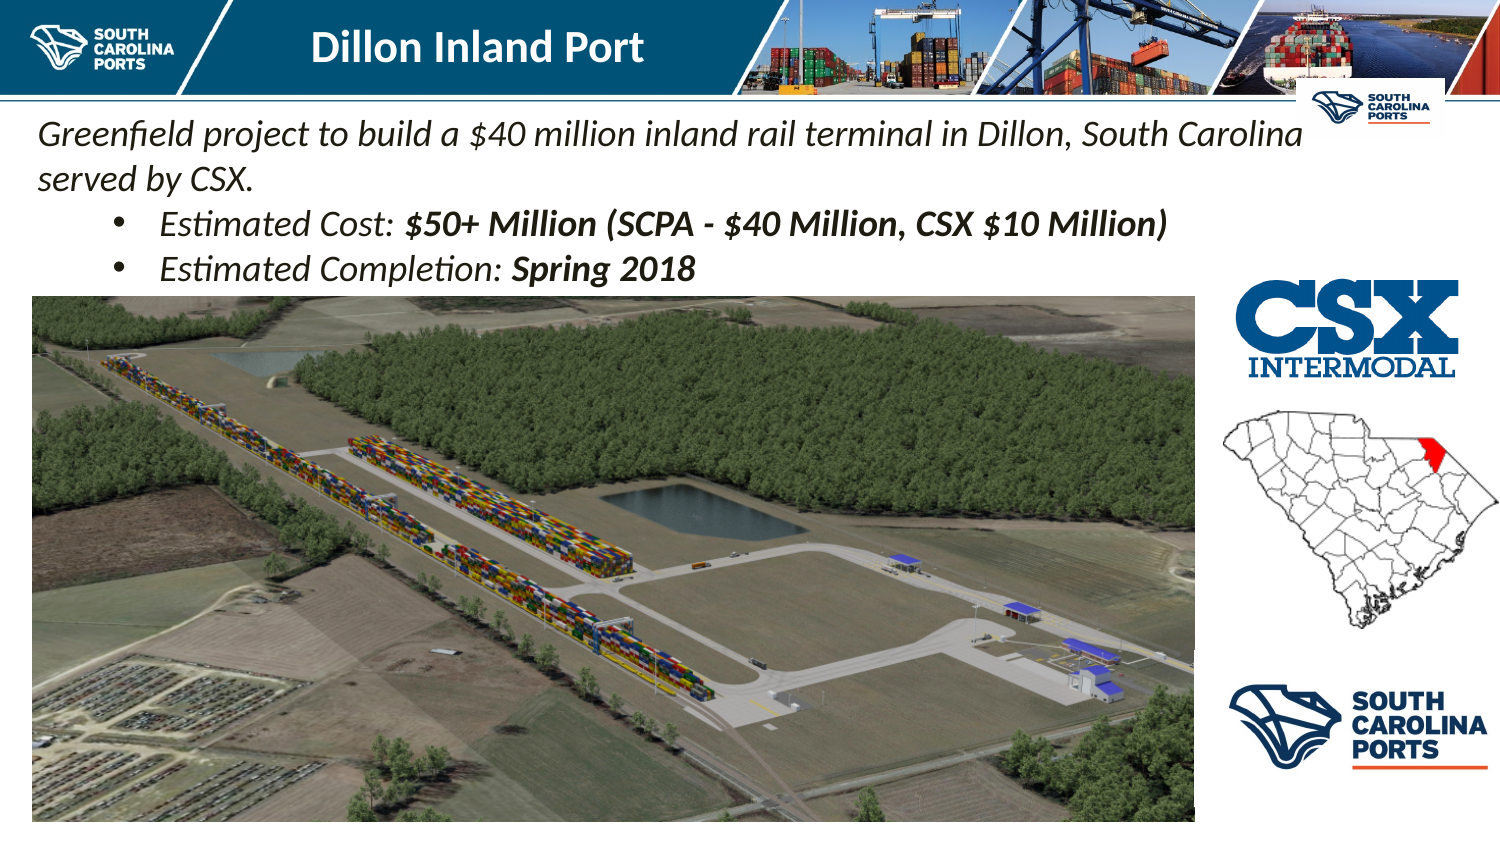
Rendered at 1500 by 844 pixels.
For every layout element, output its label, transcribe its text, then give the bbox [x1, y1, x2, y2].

picture [0, 0, 1500, 844]
text_box Greenfield project to build a $40 million inland rail terminal in Dillon, South Carolina served by CSX. Estimated Cost: $50+ Million (SCPA - $40 Million, CSX $10 Million) Estimated Completion: Spring 2018 [37, 109, 1372, 380]
picture [224, 0, 233, 9]
title Dillon Inland Port [0, 9, 1069, 80]
